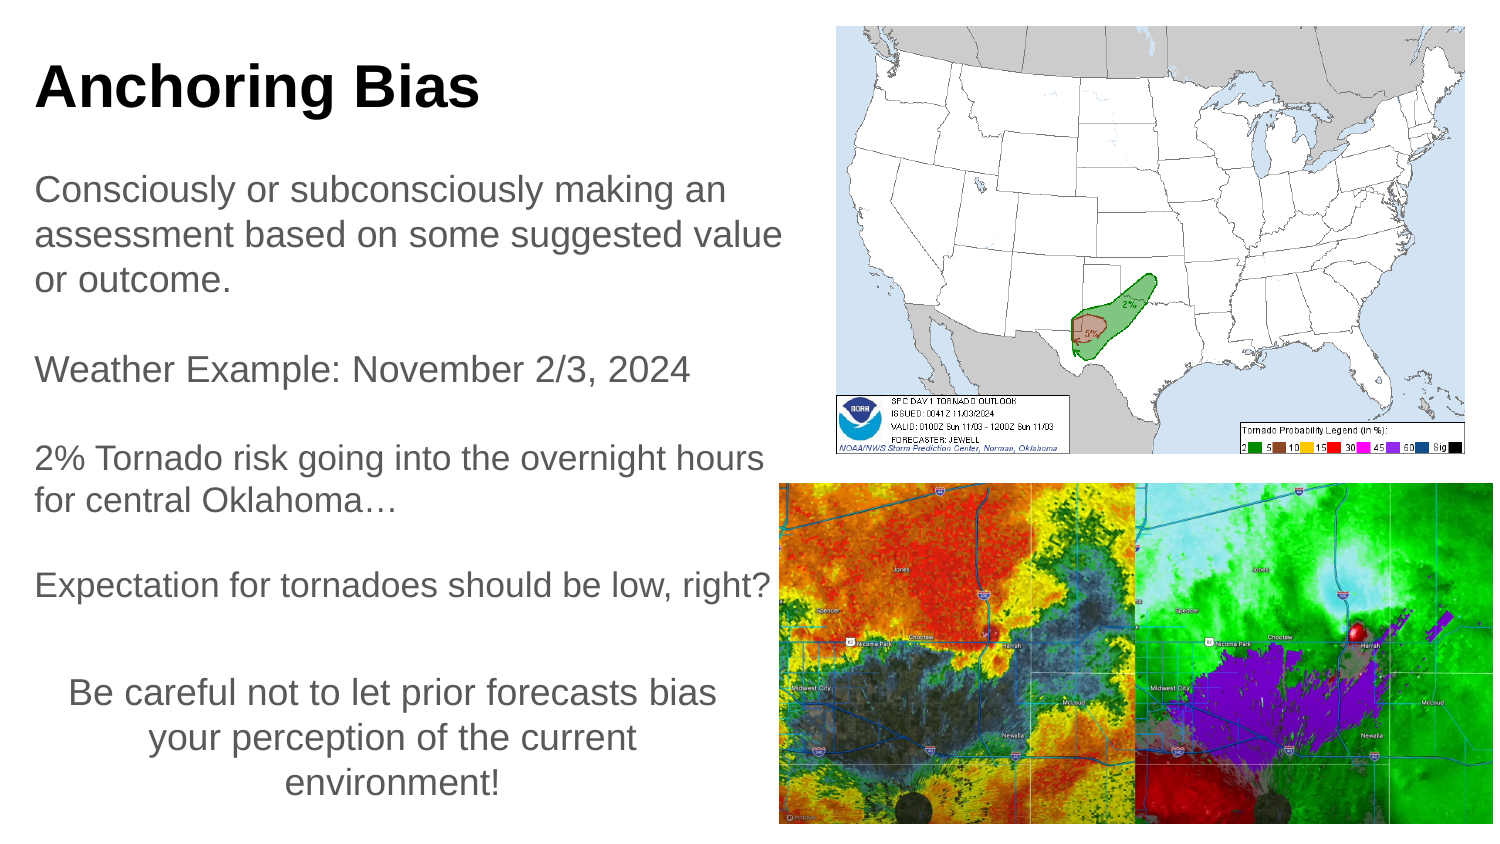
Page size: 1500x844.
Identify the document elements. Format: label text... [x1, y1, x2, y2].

text_box Anchoring Bias Consciously or subconsciously making an assessment based on some suggested value or outcome. Weather Example: November 2/3, 2024 2% Tornado risk going into the overnight hours for central Oklahoma… Expectation for tornadoes should be low, right? [19, 32, 823, 627]
text_box Be careful not to let prior forecasts bias your perception of the current environment! [20, 652, 766, 824]
picture [779, 483, 1493, 824]
picture [836, 26, 1465, 454]
